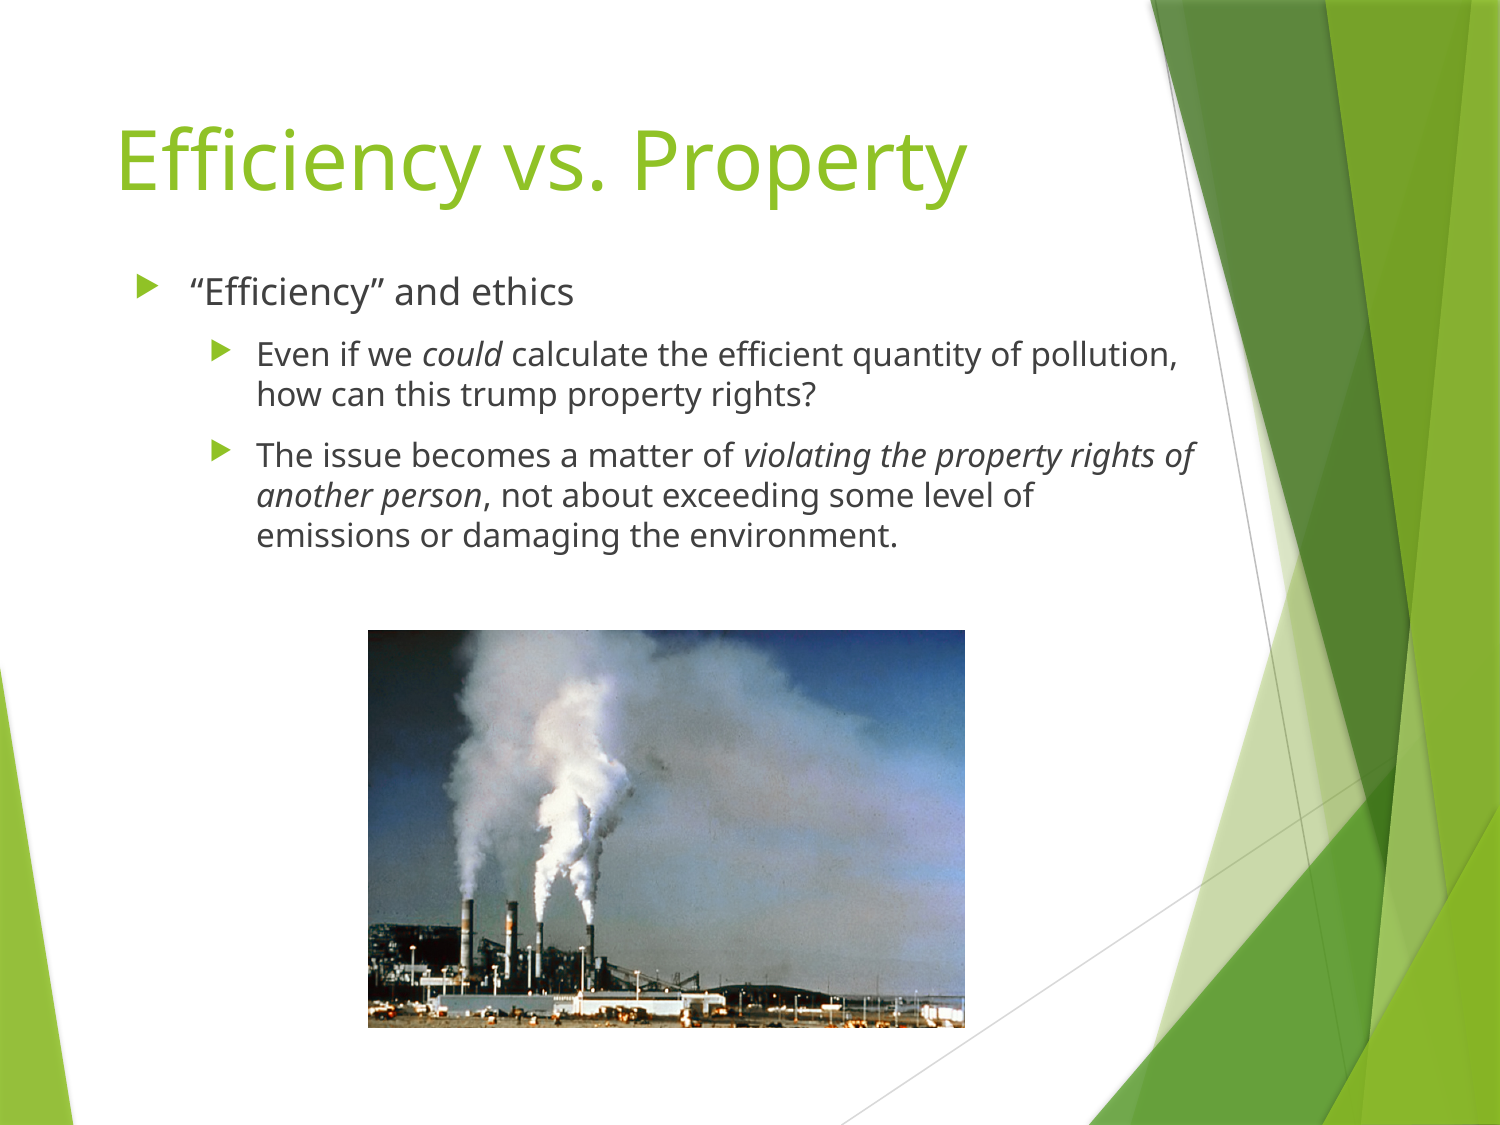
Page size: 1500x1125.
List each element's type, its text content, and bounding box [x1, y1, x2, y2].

title Efficiency vs. Property [99, 99, 1142, 317]
picture [368, 629, 965, 1028]
list “Efficiency” and ethics Even if we could calculate the efficient quantity of pollution, how can this trump property rights? The issue becomes a matter of violating the property rights of another person, not about exceeding some level of emissions or damaging the environment. [119, 260, 1215, 967]
